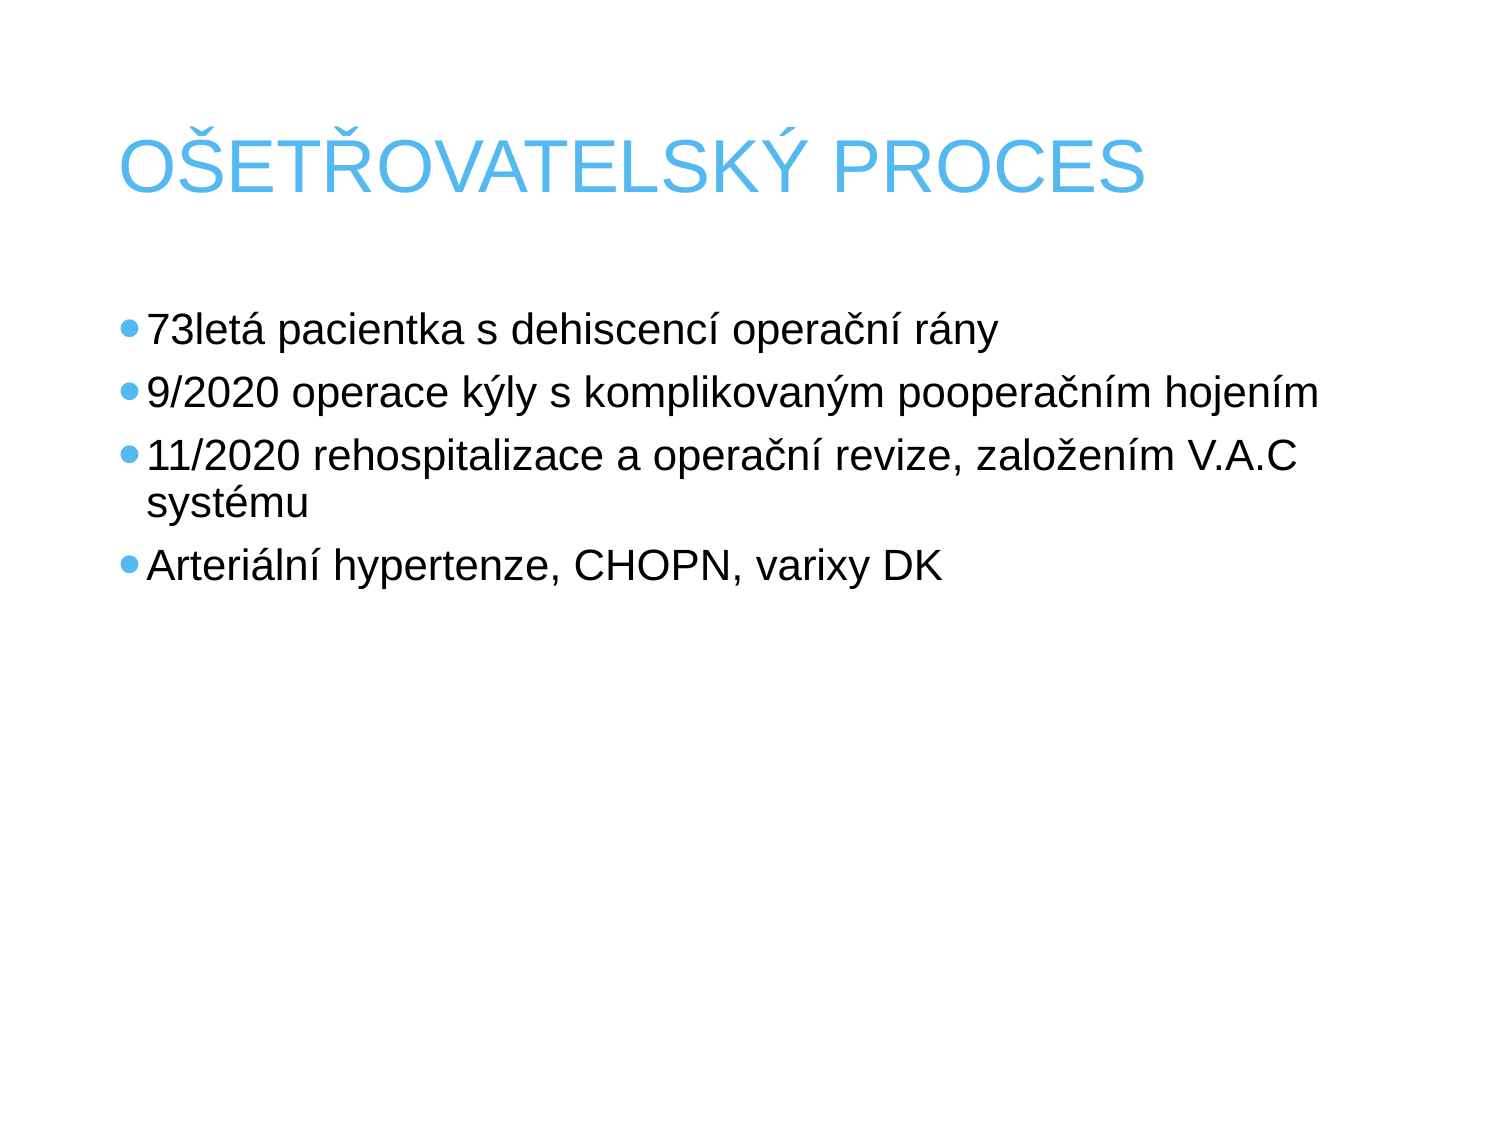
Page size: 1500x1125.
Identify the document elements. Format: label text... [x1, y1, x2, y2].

list 73letá pacientka s dehiscencí operační rány 9/2020 operace kýly s komplikovaným pooperačním hojením 11/2020 rehospitalizace a operační revize, založením V.A.C systému Arteriální hypertenze, CHOPN, varixy DK [103, 299, 1397, 1014]
title OŠETŘOVATELSKÝ PROCES [103, 59, 1397, 278]
